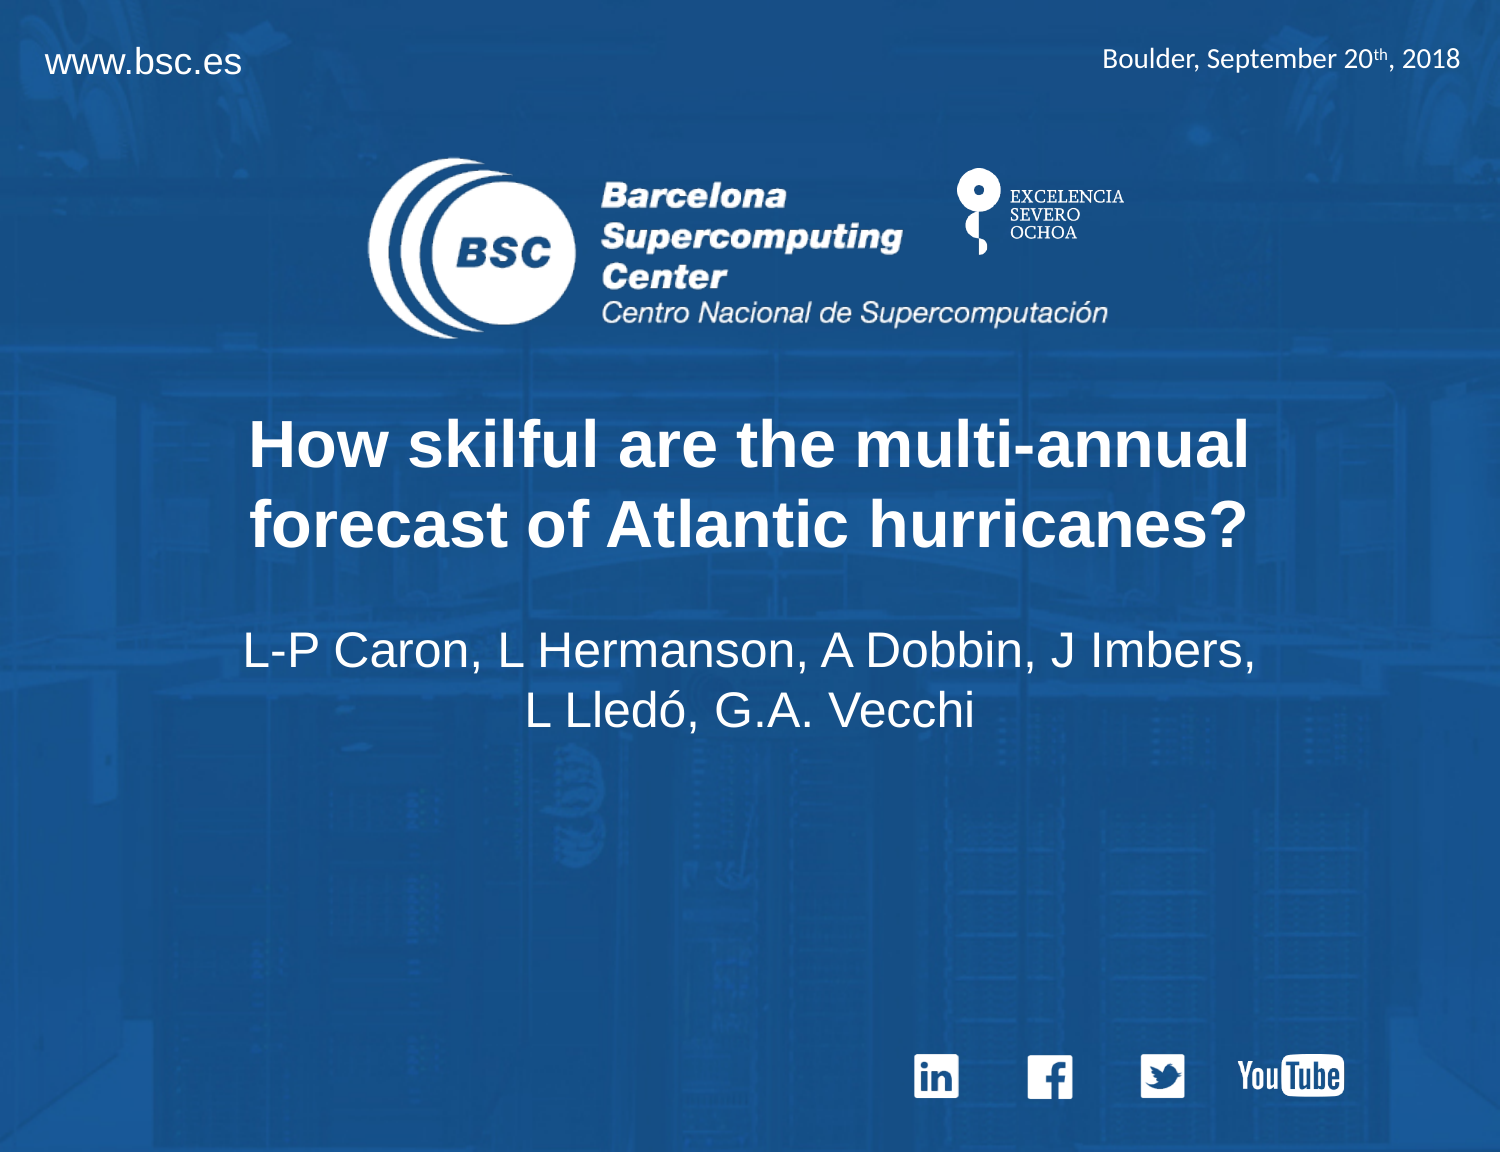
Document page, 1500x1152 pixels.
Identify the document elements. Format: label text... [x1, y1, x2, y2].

text_box How skilful are the multi-annual forecast of Atlantic hurricanes? [112, 357, 1388, 605]
text_box Boulder, September 20th, 2018 [1074, 32, 1476, 101]
text_box L-P Caron, L Hermanson, A Dobbin, J Imbers, L Lledó, G.A. Vecchi [224, 609, 1275, 719]
picture [0, 0, 1500, 1152]
